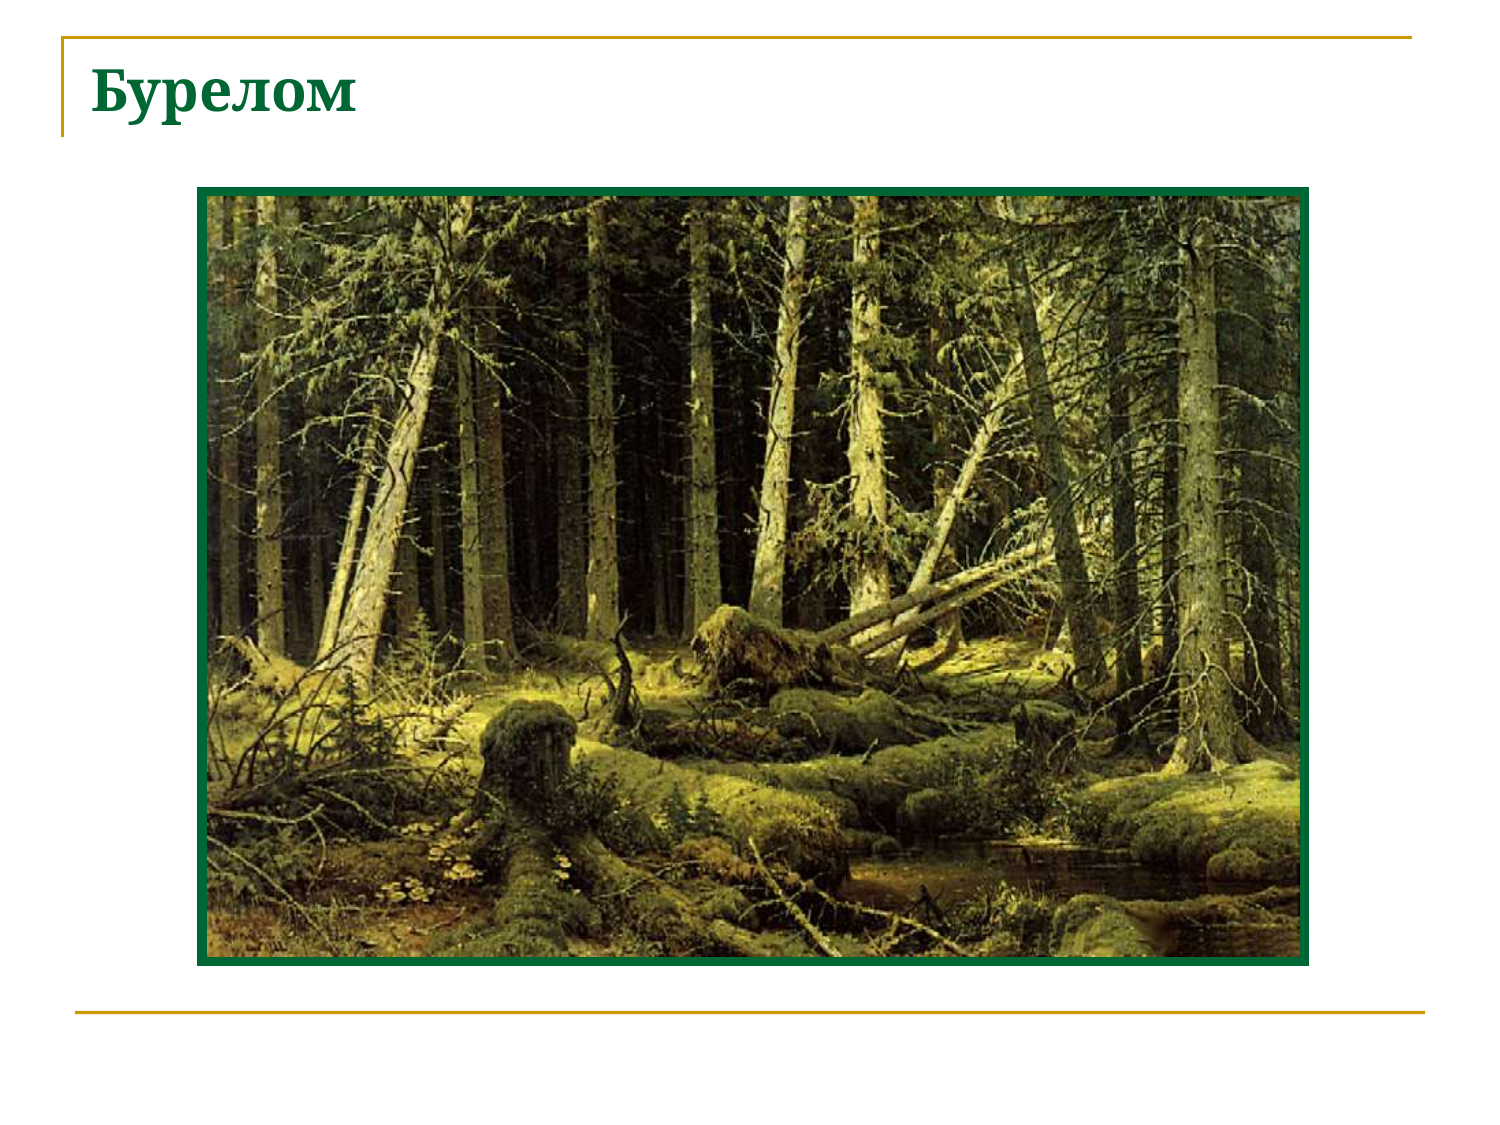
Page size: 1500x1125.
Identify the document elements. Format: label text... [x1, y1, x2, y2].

title Бурелом [74, 45, 1426, 150]
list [206, 196, 1300, 957]
